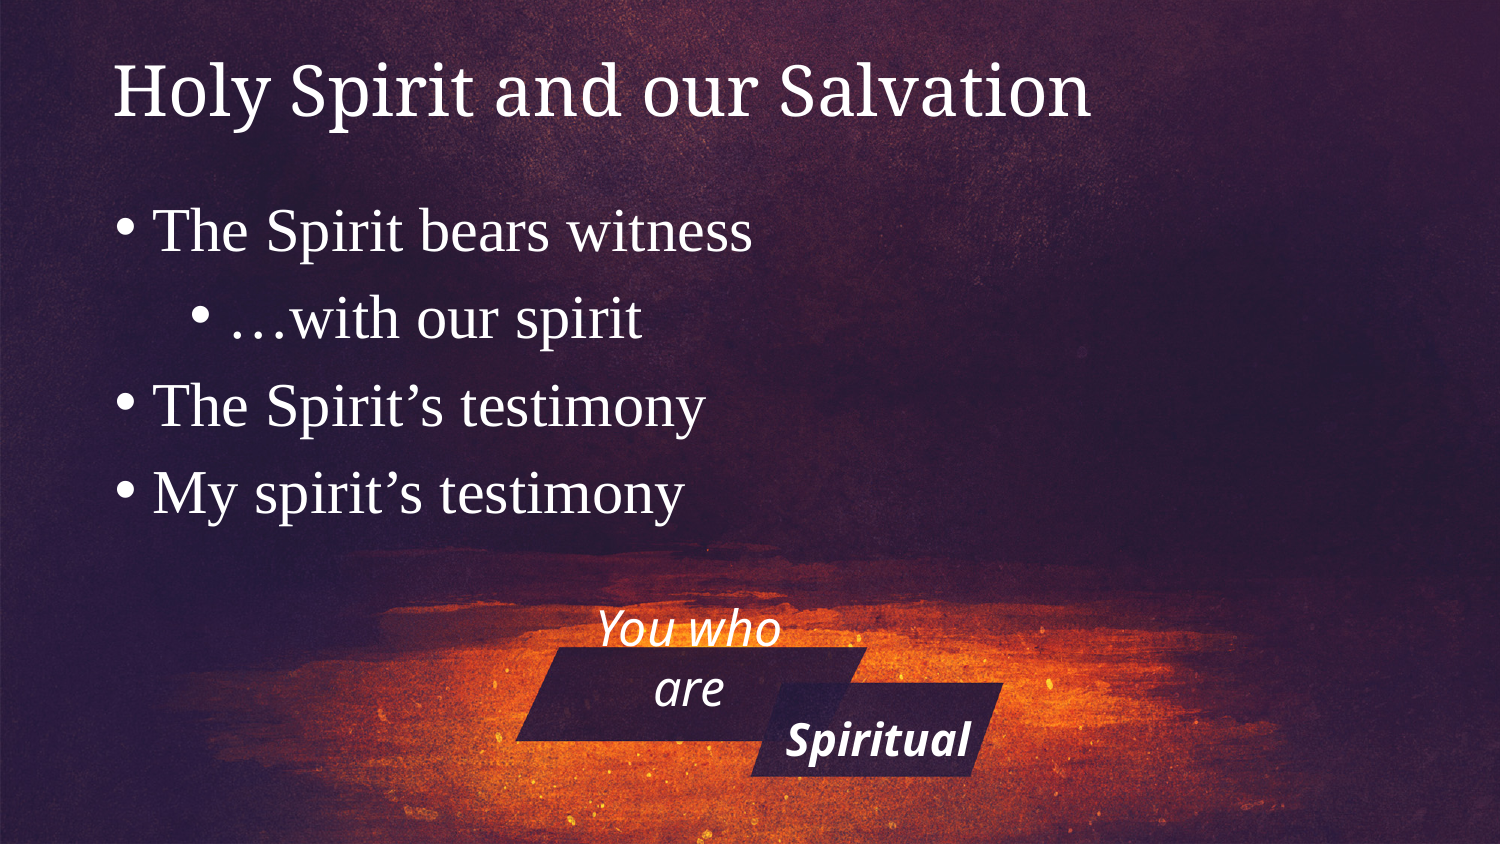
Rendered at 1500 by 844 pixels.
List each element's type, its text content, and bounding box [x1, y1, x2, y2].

title You who are [541, 654, 838, 725]
picture [0, 0, 1500, 844]
text_box Holy Spirit and our Salvation [98, 38, 1402, 138]
text_box Spiritual [770, 705, 986, 774]
list The Spirit bears witness …with our spirit The Spirit’s testimony My spirit’s testimony [99, 181, 1392, 636]
